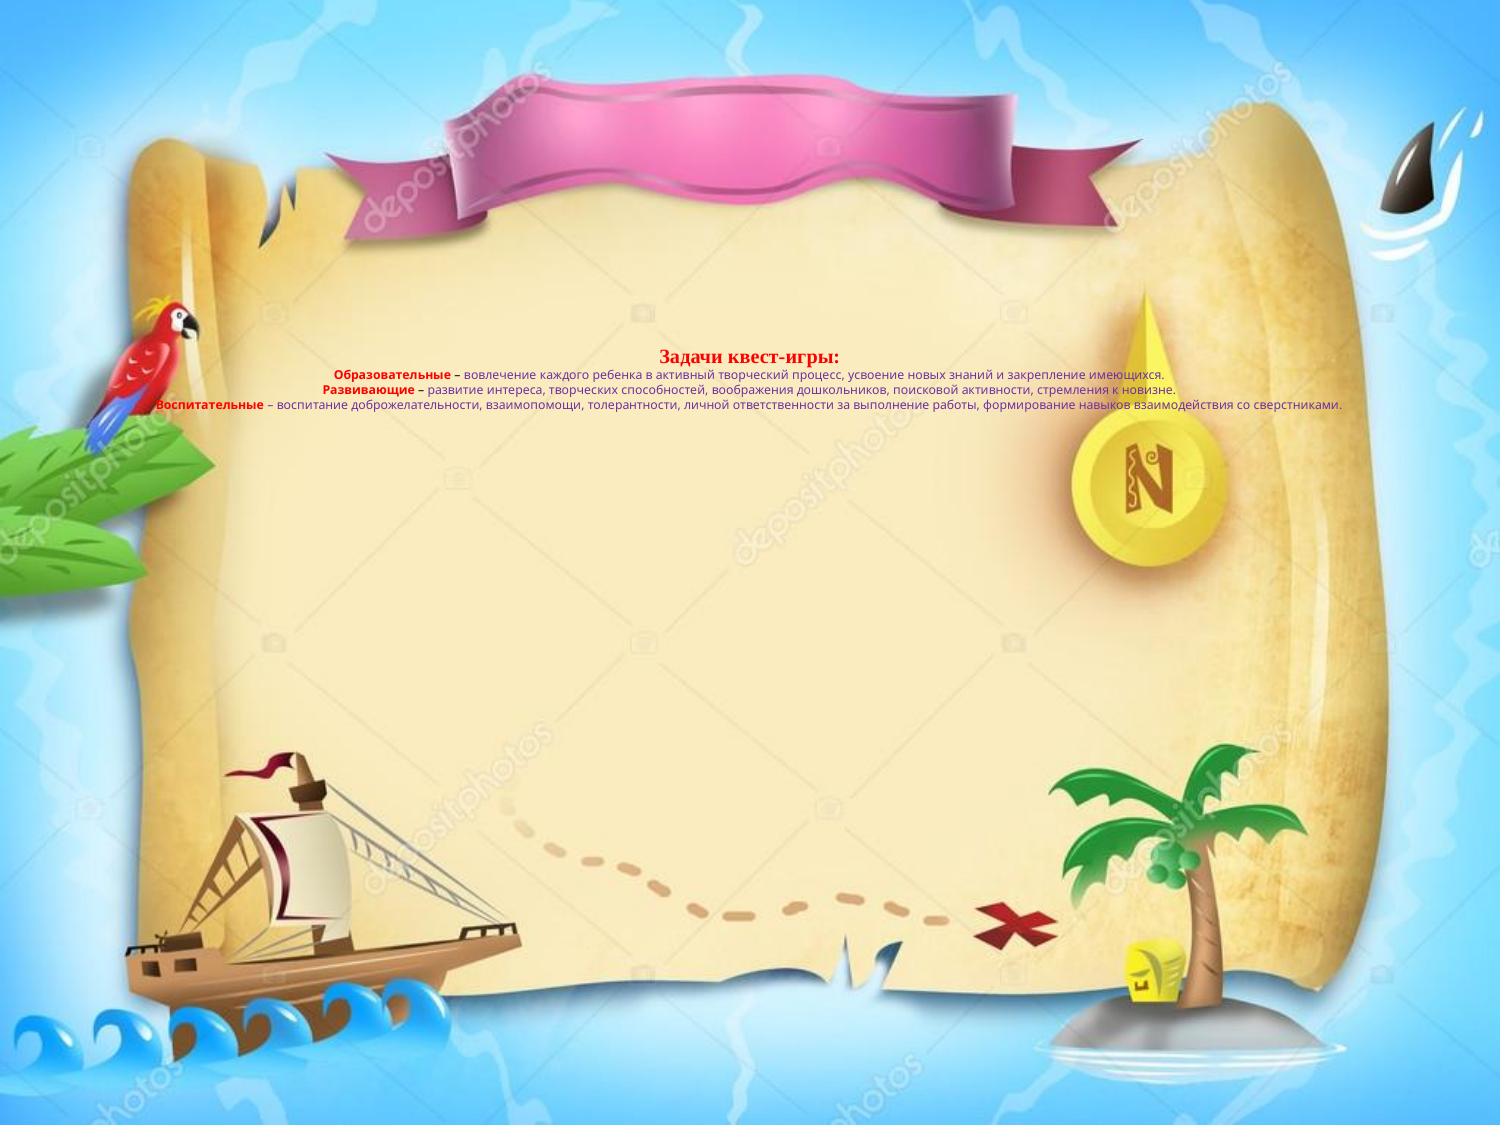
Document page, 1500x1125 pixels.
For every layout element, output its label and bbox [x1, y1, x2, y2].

list [0, 0, 1500, 1125]
